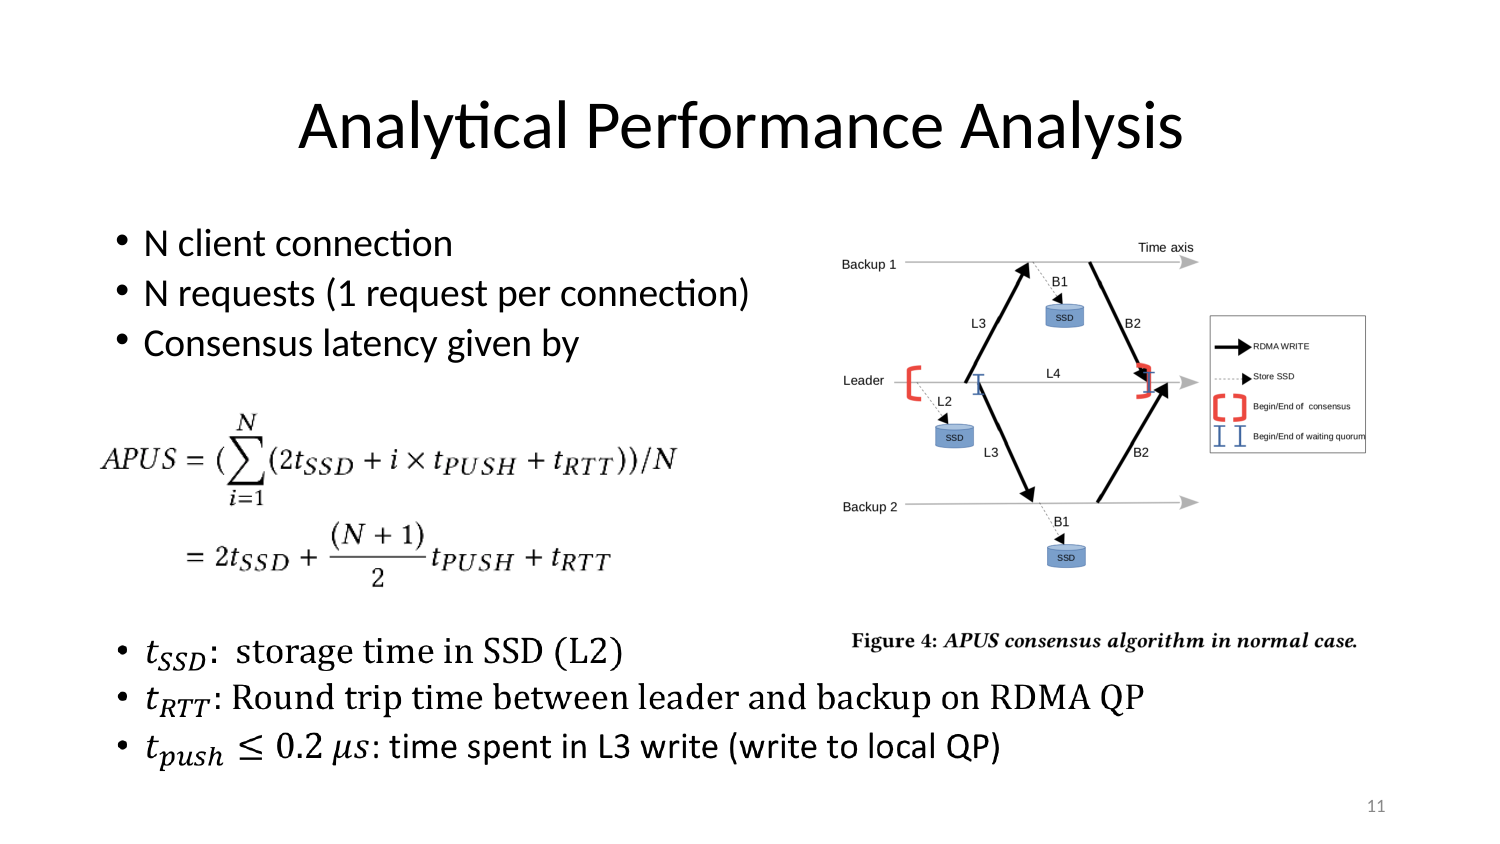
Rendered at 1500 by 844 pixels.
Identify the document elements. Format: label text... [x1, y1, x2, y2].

slide_number ‹#› [1059, 782, 1397, 827]
text_box [103, 632, 1397, 781]
picture [816, 237, 1384, 661]
list N client connection N requests (1 request per connection) Consensus latency given by [103, 224, 1397, 372]
picture [13, 371, 716, 603]
title Analytical Performance Analysis [103, 44, 1397, 208]
